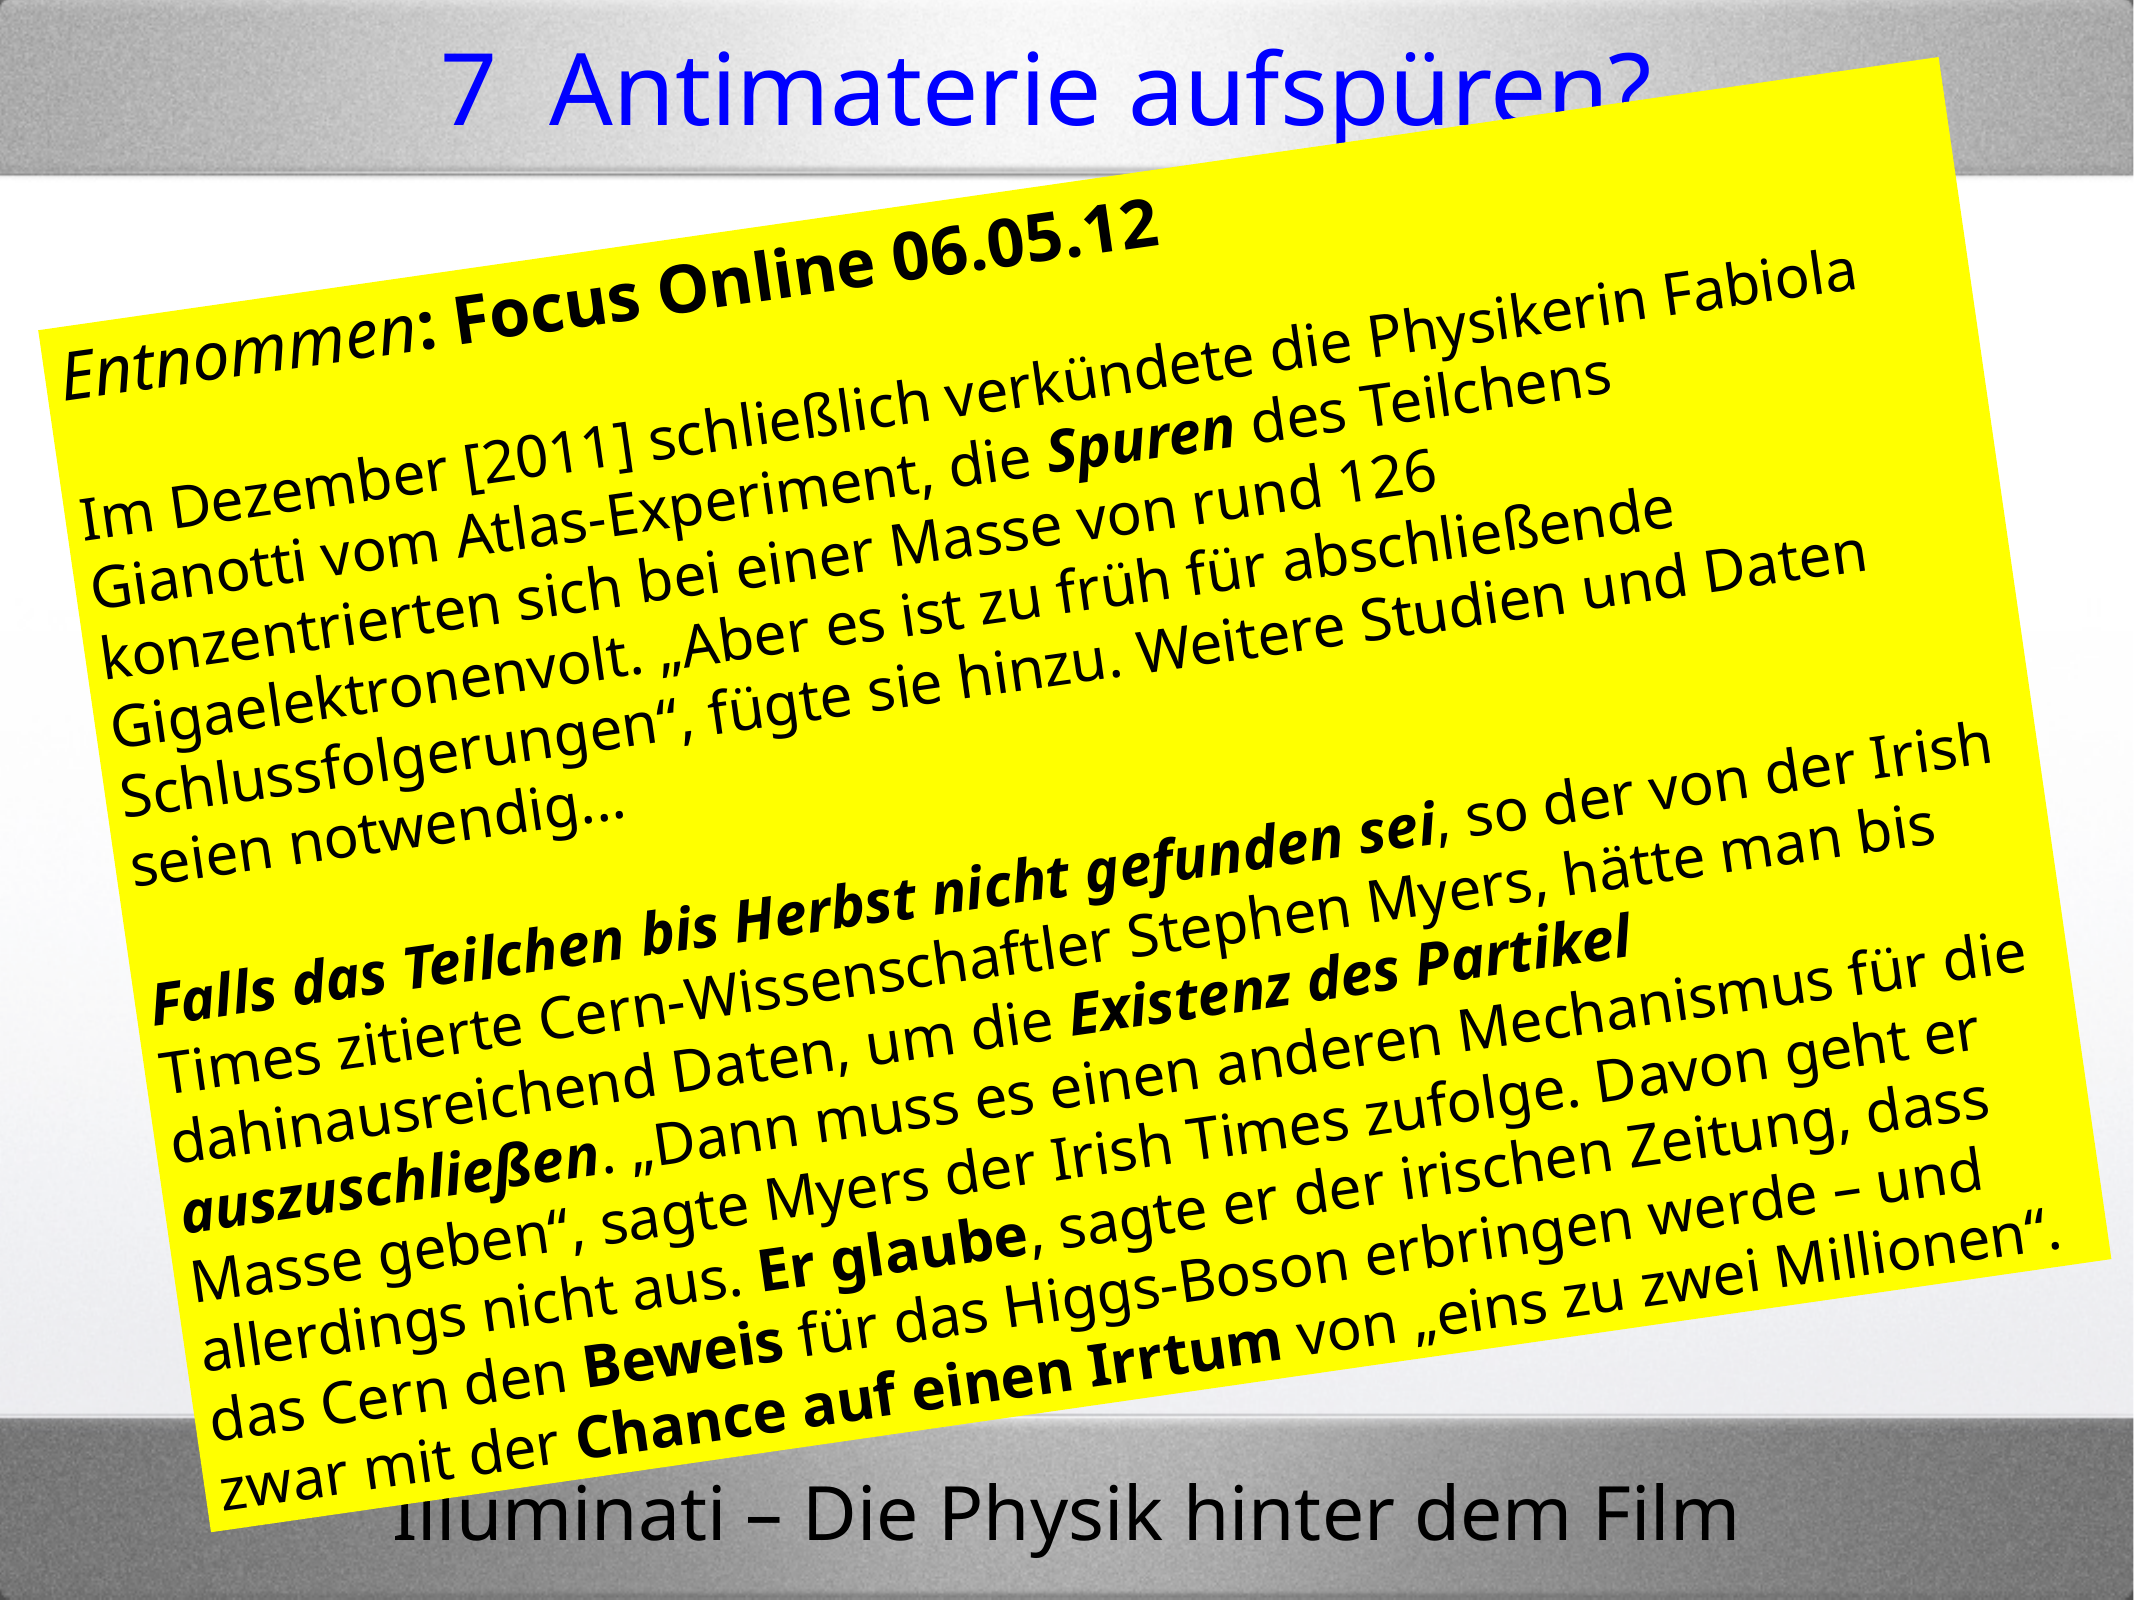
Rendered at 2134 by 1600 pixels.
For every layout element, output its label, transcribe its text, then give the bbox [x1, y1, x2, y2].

picture [0, 0, 2134, 1600]
text_box 7 Antimaterie aufspüren? [440, 24, 2107, 159]
text_box Entnommen: Focus Online 06.05.12 Im Dezember [2011] schließlich verkündete die Physikerin Fabiola Gianotti vom Atlas-Experiment, die Spuren des Teilchens konzentrierten sich bei einer Masse von rund 126 Gigaelektronenvolt. „Aber es ist zu früh für abschließende Schlussfolgerungen“, fügte sie hinzu. Weitere Studien und Daten seien notwendig... Falls das Teilchen bis Herbst nicht gefunden sei, so der von der Irish Times zitierte Cern-Wissenschaftler Stephen Myers, hätte man bis dahinausreichend Daten, um die Existenz des Partikel auszuschließen. „Dann muss es einen anderen Mechanismus für die Masse geben“, sagte Myers der Irish Times zufolge. Davon geht er allerdings nicht aus. Er glaube, sagte er der irischen Zeitung, dass das Cern den Beweis für das Higgs-Boson erbringen werde – und zwar mit der Chance auf einen Irrtum von „eins zu zwei Millionen“. [38, 57, 2112, 1533]
